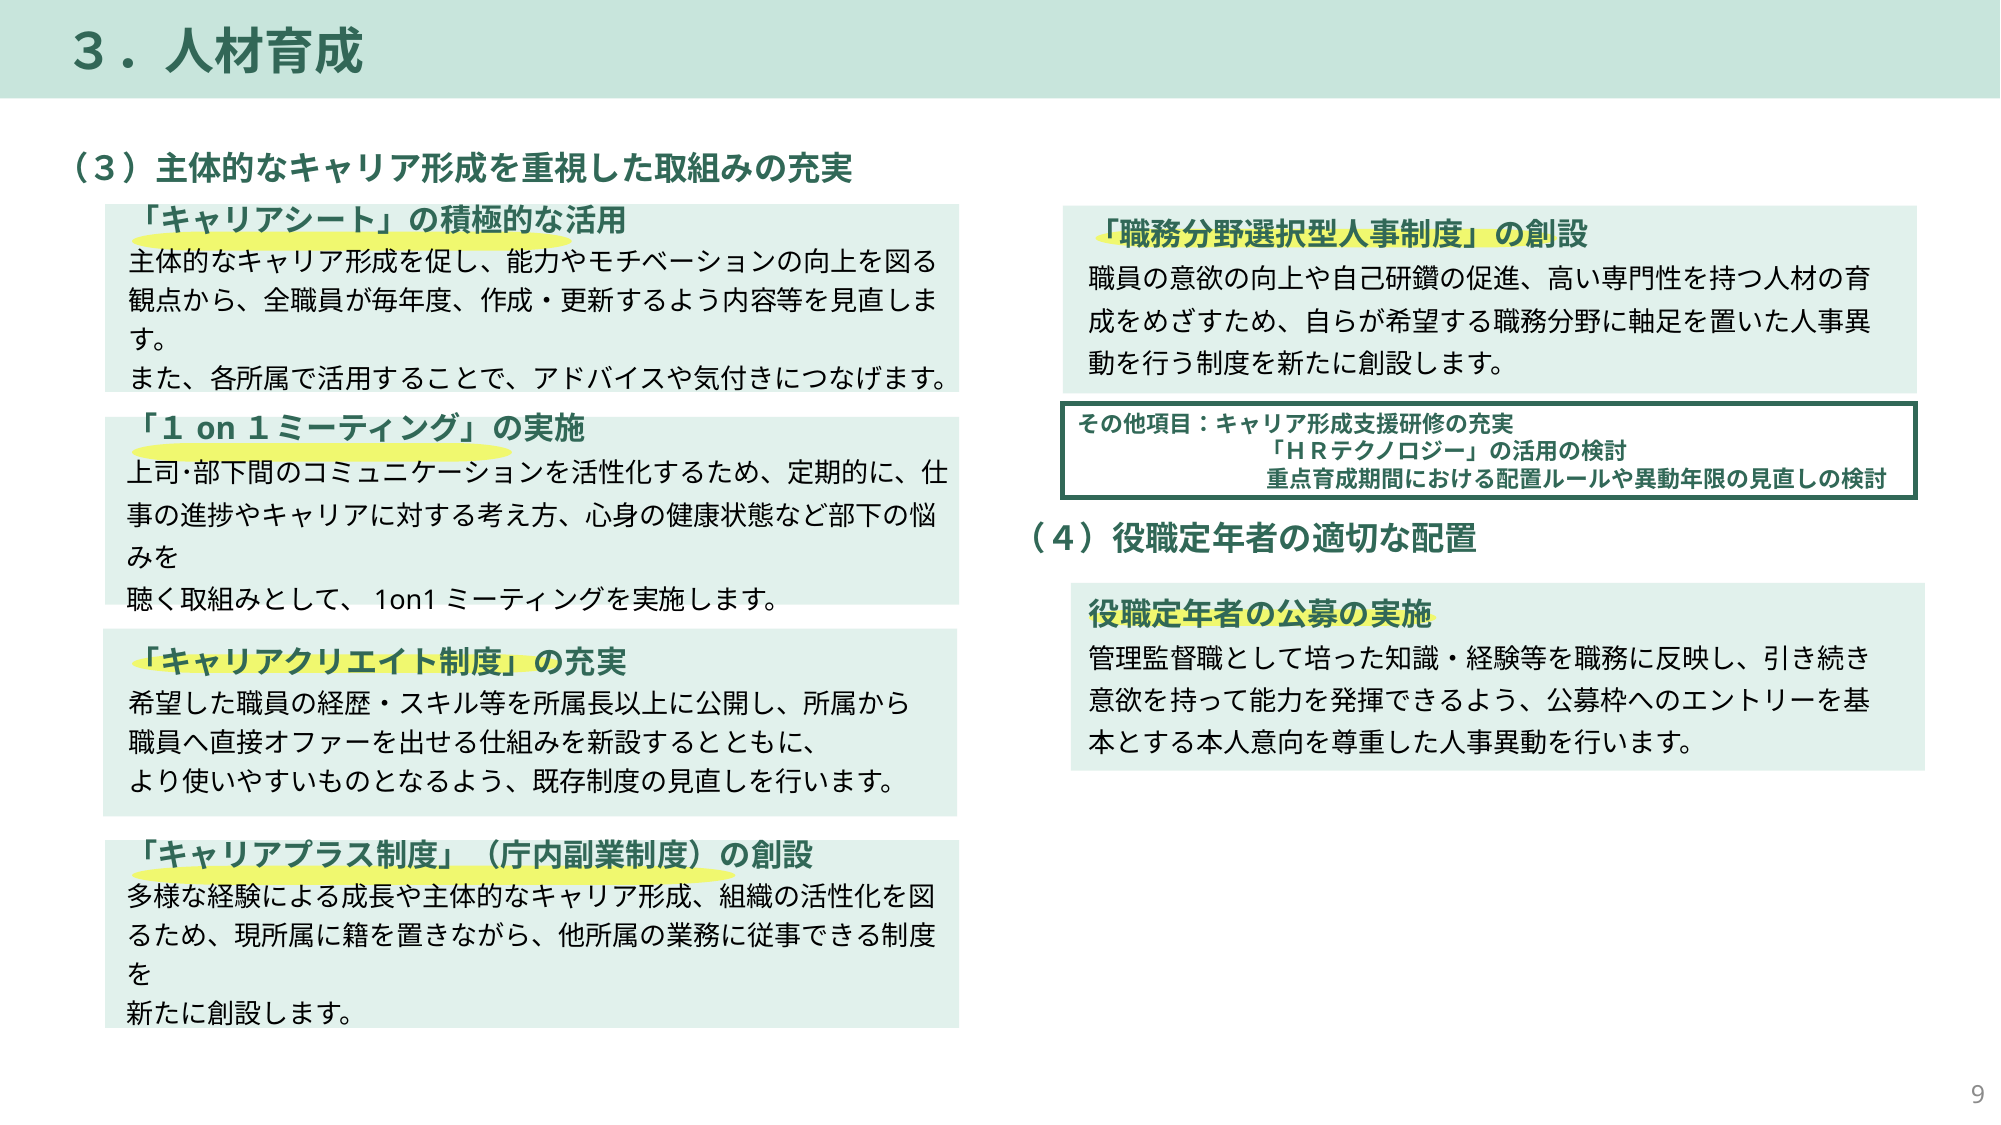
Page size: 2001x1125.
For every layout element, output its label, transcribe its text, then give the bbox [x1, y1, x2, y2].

text_box [1070, 582, 1926, 772]
text_box その他項目：キャリア形成支援研修の充実 「ＨＲテクノロジー」の活用の検討 重点育成期間における配置ルールや異動年限の見直しの検討 [1062, 402, 1916, 499]
text_box [1079, 590, 1917, 780]
text_box [104, 839, 960, 1029]
text_box 「キャリアプラス制度」（庁内副業制度）の創設 多様な経験による成長や主体的なキャリア形成、組織の活性化を図るため、現所属に籍を置きながら、他所属の業務に従事できる制度を 新たに創設します。 [111, 839, 960, 1013]
text_box 役職定年者の公募の実施 管理監督職として培った知識・経験等を職務に反映し、引き続き意欲を持って能力を発揮できるよう、公募枠へのエントリーを基本とする本人意向を尊重した人事異動を行います。 [1073, 583, 1909, 758]
text_box （４）役職定年者の適切な配置 [998, 510, 2000, 565]
text_box 「キャリアシート」の積極的な活用 主体的なキャリア形成を促し、能力やモチベーションの向上を図る観点から、全職員が毎年度、作成・更新するよう内容等を見直します。 また、各所属で活用することで、アドバイスや気付きにつなげます。 [113, 204, 969, 379]
slide_number 8 [1550, 1065, 2000, 1125]
text_box 「１on１ミーティング」の実施 上司･部下間のコミュニケーションを活性化するため、定期的に、仕事の進捗やキャリアに対する考え方、心身の健康状態など部下の悩みを 聴く取組みとして、1on1ミーティングを実施します。 [111, 418, 971, 594]
text_box 「キャリアクリエイト制度」の充実 希望した職員の経歴・スキル等を所属長以上に公開し、所属から職員へ直接オファーを出せる仕組みを新設するとともに、 より使いやすいものとなるよう、既存制度の見直しを行います。 [113, 628, 949, 800]
text_box （３）主体的なキャリア形成を重視した取組みの充実 [41, 140, 1049, 195]
text_box [102, 628, 958, 817]
text_box ３．人材育成 [0, 0, 2000, 99]
text_box [104, 416, 960, 606]
text_box [1062, 205, 1918, 394]
text_box [104, 203, 960, 393]
text_box 「職務分野選択型人事制度」の創設 職員の意欲の向上や自己研鑽の促進、高い専門性を持つ人材の育成をめざすため、自らが希望する職務分野に軸足を置いた人事異動を行う制度を新たに創設します。 [1073, 204, 1909, 378]
